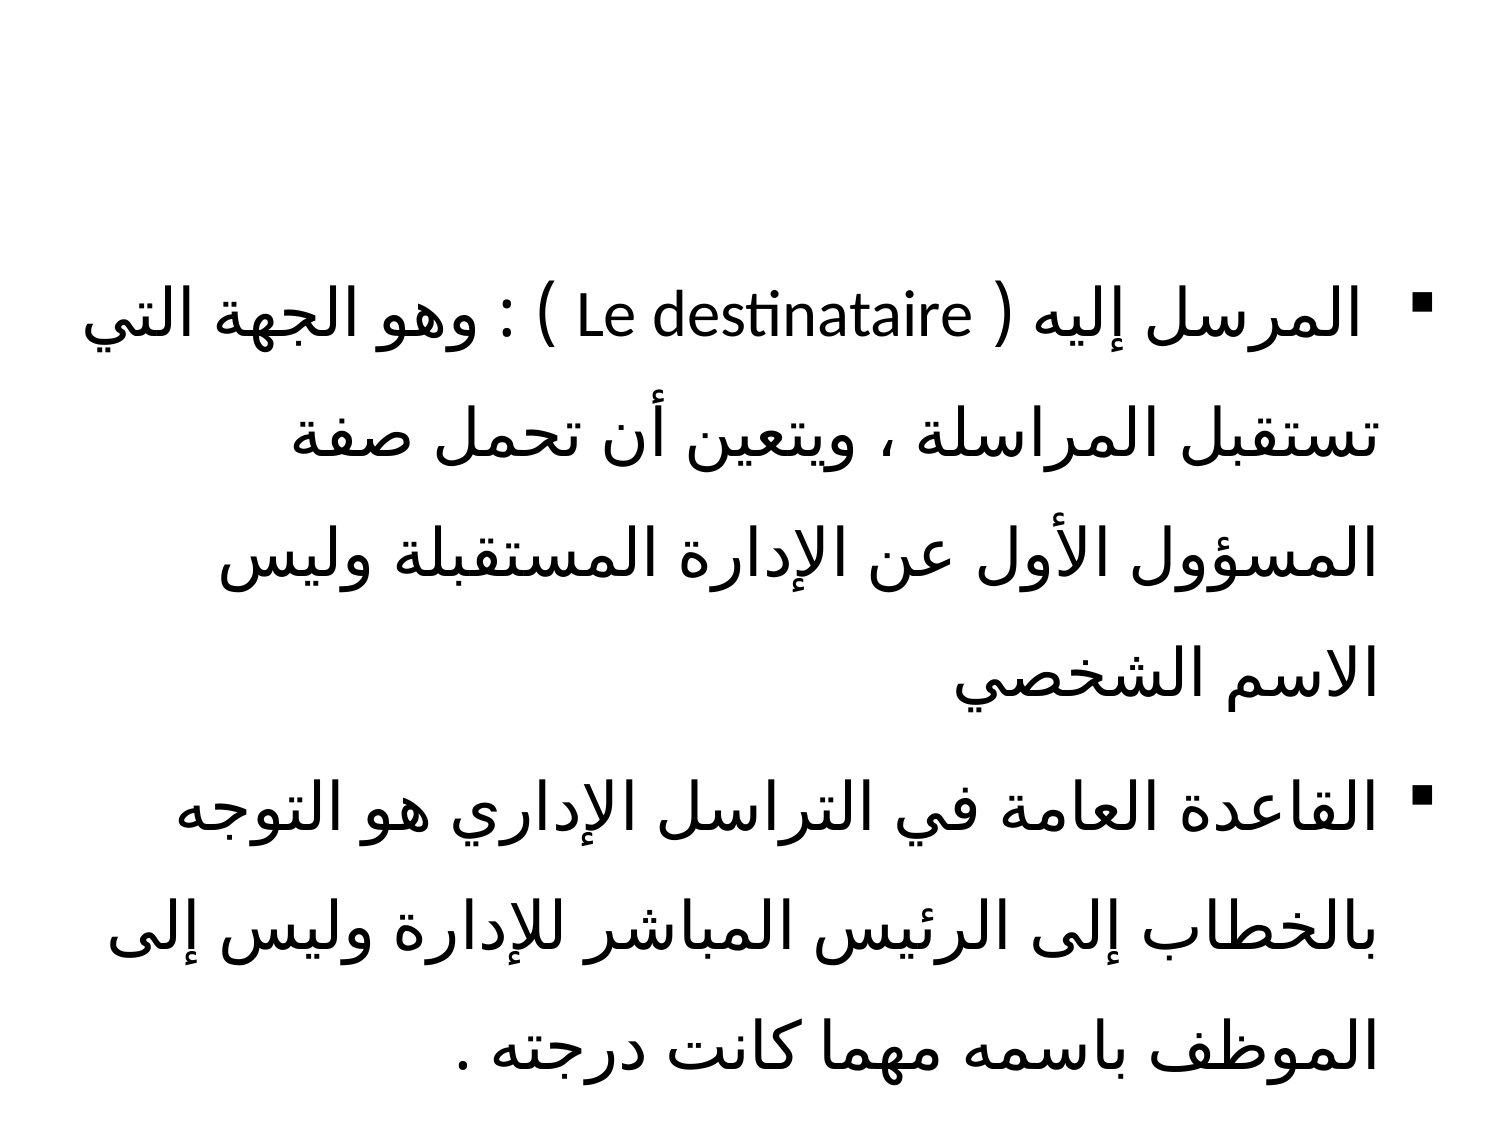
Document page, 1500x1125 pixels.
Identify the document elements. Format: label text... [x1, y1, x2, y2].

list المرسل إليه ( Le destinataire ) : وهو الجهة التي تستقبل المراسلة ، ويتعين أن تحمل صفة المسؤول الأول عن الإدارة المستقبلة وليس الاسم الشخصي القاعدة العامة في التراسل الإداري هو التوجه بالخطاب إلى الرئيس المباشر للإدارة وليس إلى الموظف باسمه مهما كانت درجته . [35, 222, 1454, 1020]
